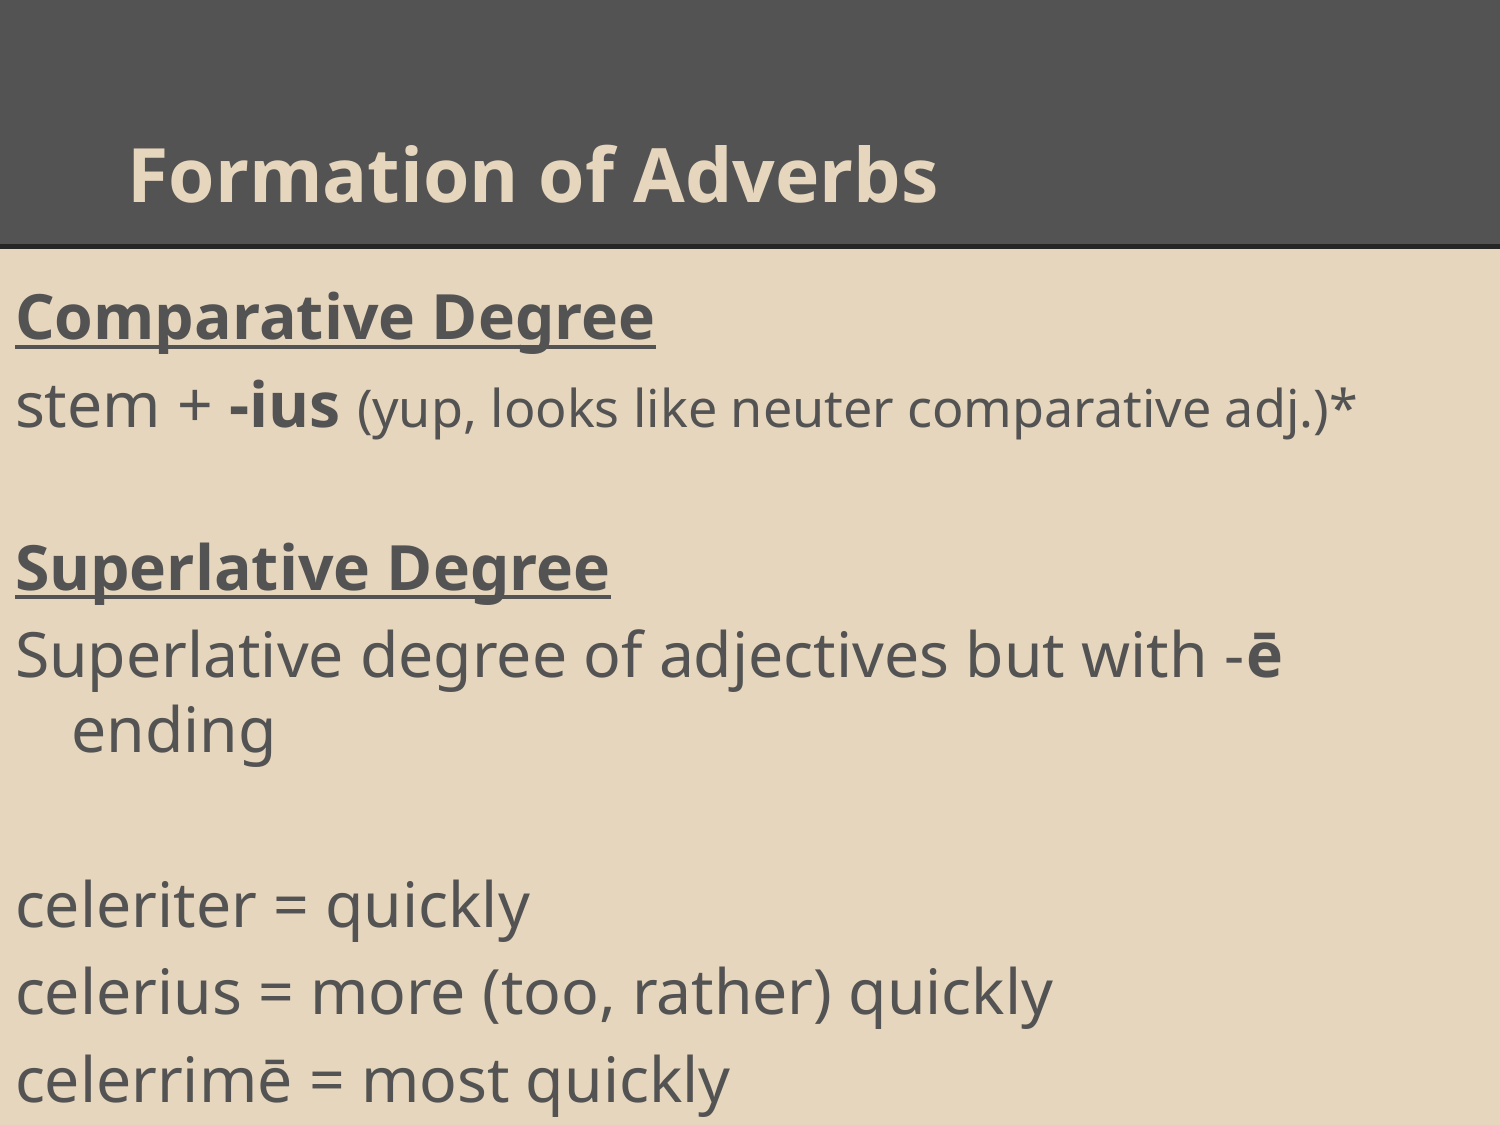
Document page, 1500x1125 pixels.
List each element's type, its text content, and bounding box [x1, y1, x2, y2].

list Comparative Degree stem + -ius (yup, looks like neuter comparative adj.)* Superlative Degree Superlative degree of adjectives but with -ē ending celeriter = quickly celerius = more (too, rather) quickly celerrimē = most quickly [0, 262, 1500, 1125]
title Formation of Adverbs [75, 45, 1425, 233]
